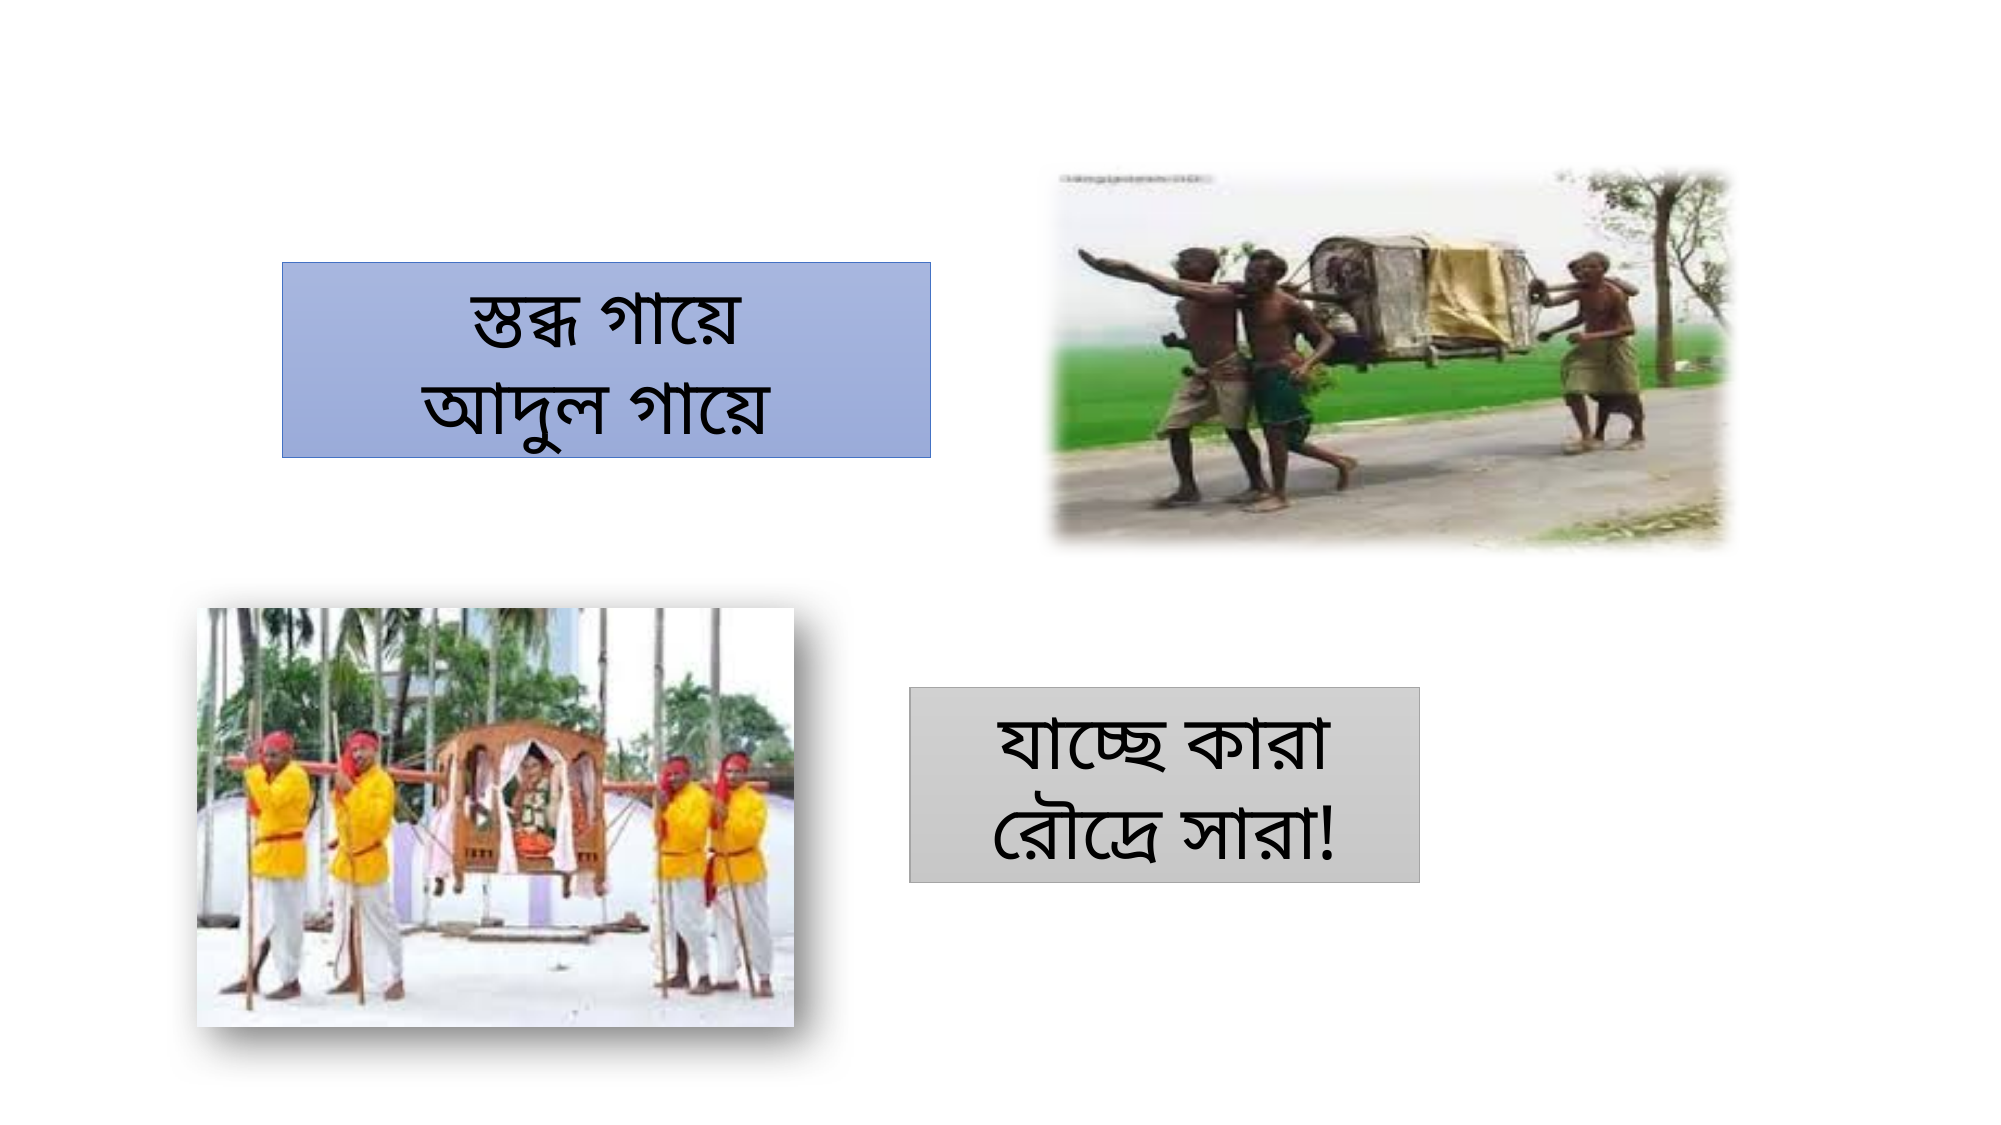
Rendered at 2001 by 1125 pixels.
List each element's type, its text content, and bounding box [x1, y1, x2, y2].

picture [1037, 162, 1740, 558]
text_box স্তব্ধ গায়ে আদুল গায়ে [282, 262, 931, 458]
picture [196, 608, 794, 1027]
text_box যাচ্ছে কারা রৌদ্রে সারা! [909, 687, 1420, 883]
